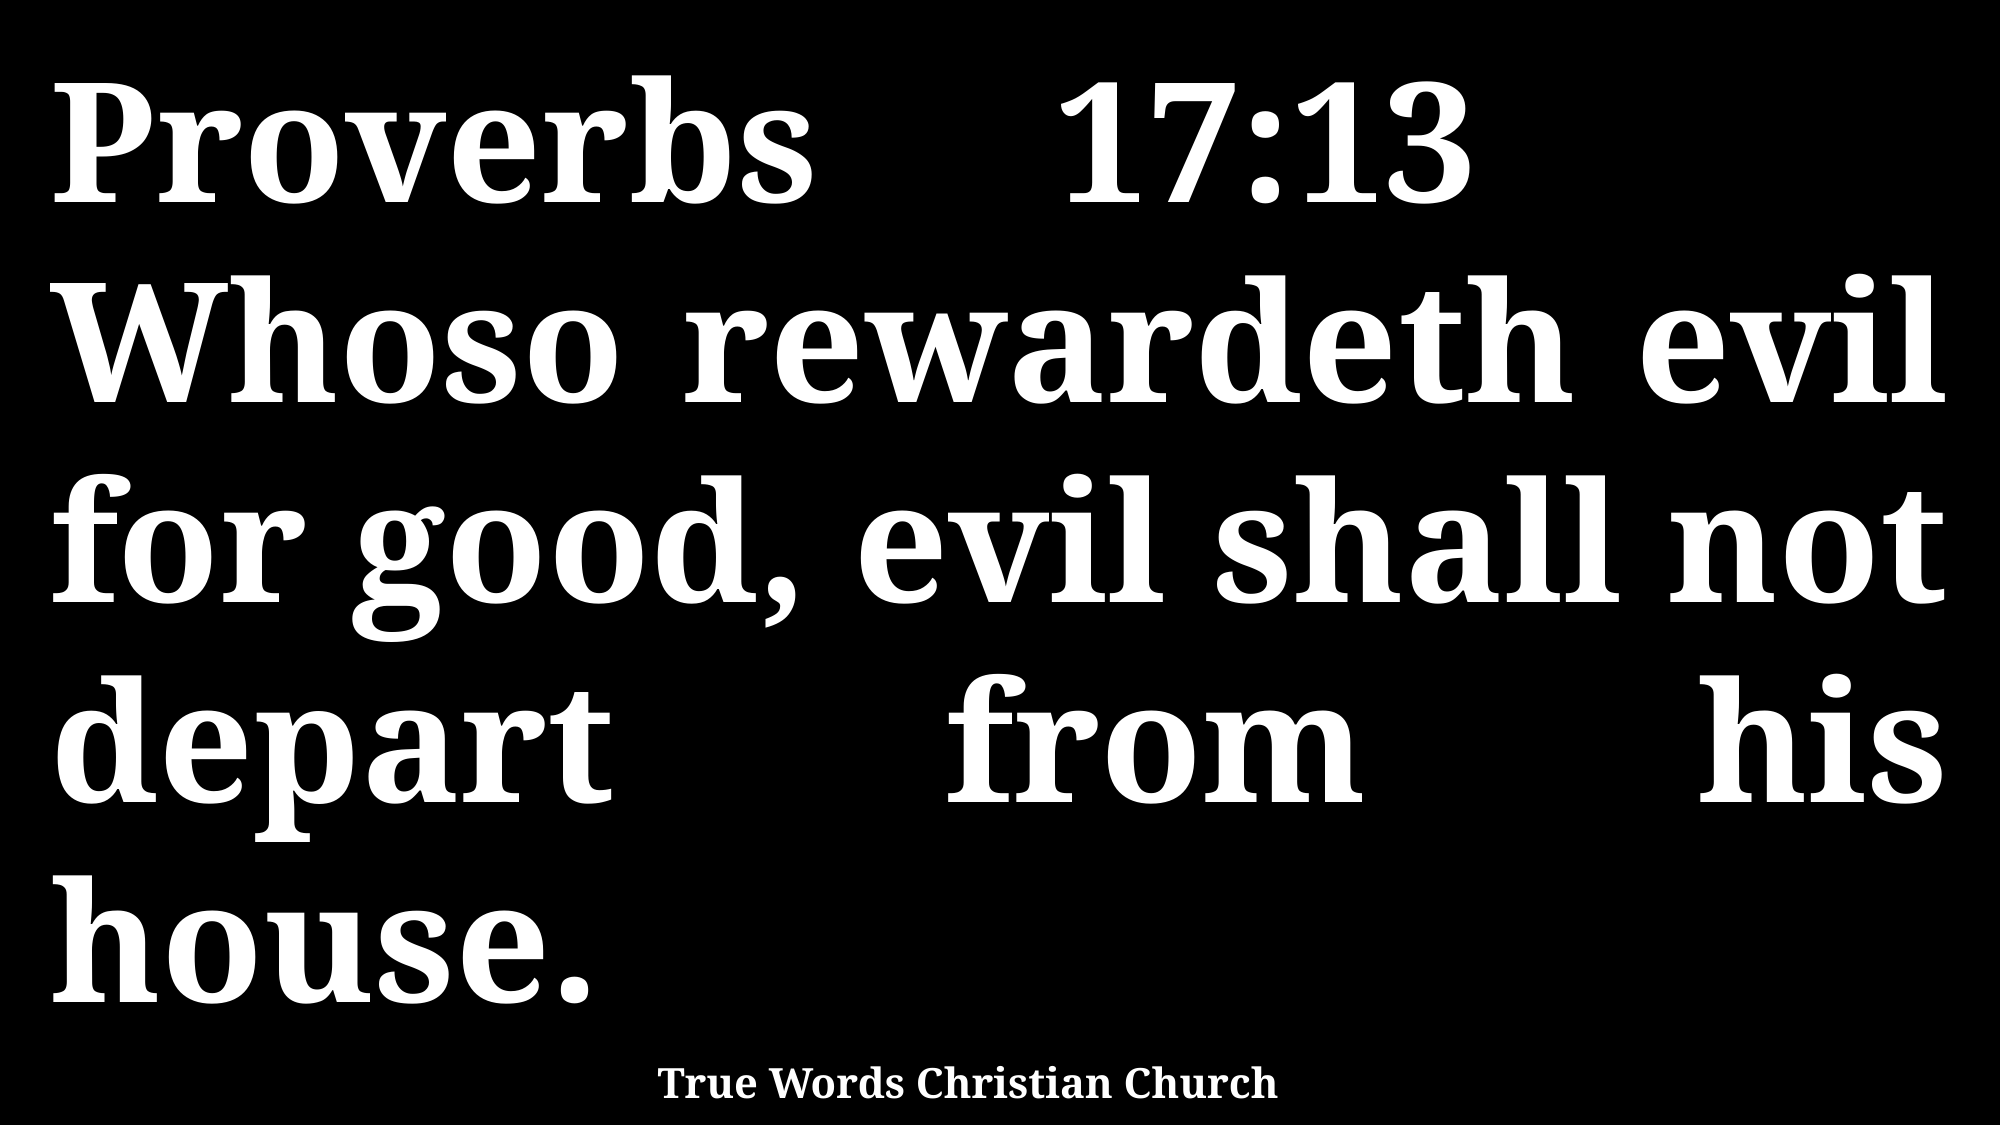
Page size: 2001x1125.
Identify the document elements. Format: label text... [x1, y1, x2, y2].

text_box Proverbs 17:13 Whoso rewardeth evil for good, evil shall not depart from his house. [35, 28, 1965, 1043]
text_box True Words Christian Church [642, 1049, 1294, 1114]
